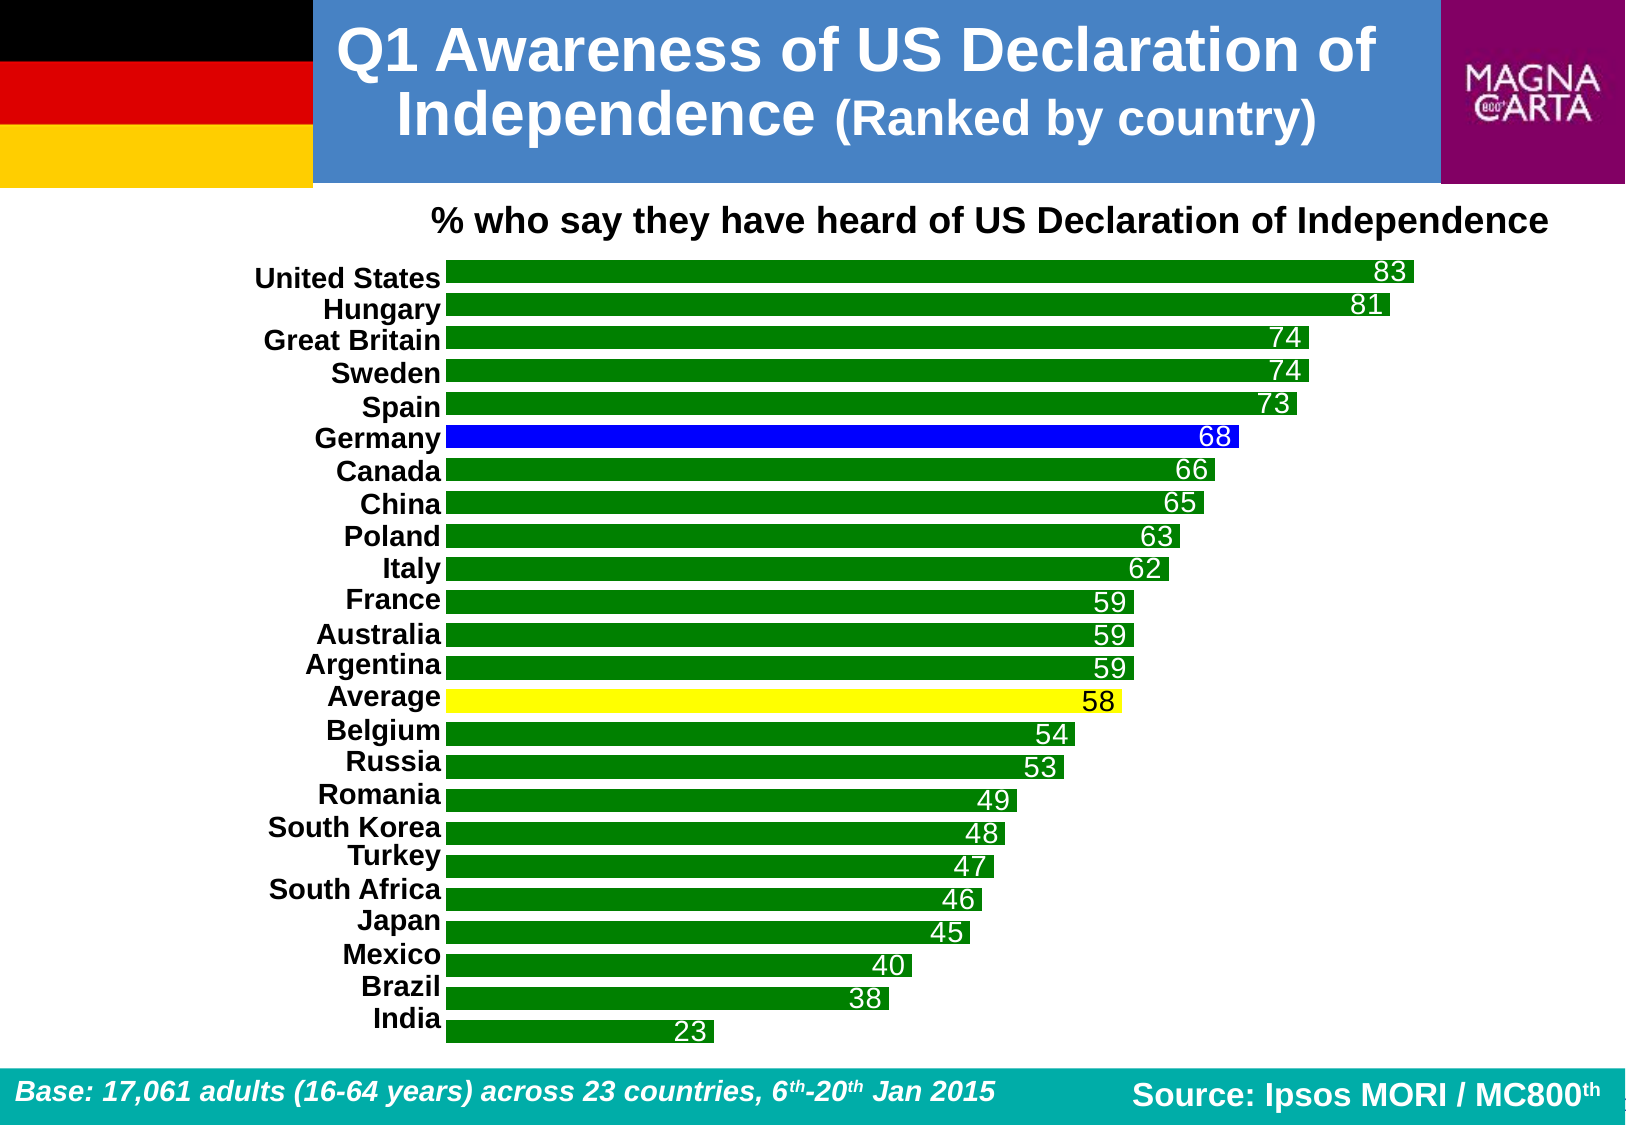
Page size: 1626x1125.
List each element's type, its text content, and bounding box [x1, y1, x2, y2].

text_box Hungary [232, 288, 415, 333]
text_box Belgium [228, 720, 415, 754]
text_box Romania [200, 773, 415, 819]
text_box % who say they have heard of US Declaration of Independence [376, 196, 1565, 249]
text_box Germany [221, 417, 415, 463]
text_box United States [186, 257, 415, 303]
text_box Average [165, 675, 415, 720]
text_box Russia [293, 740, 415, 786]
text_box China [234, 495, 415, 515]
text_box Turkey [280, 834, 415, 879]
text_box Australia [255, 613, 415, 643]
text_box Brazil [280, 979, 415, 1010]
text_box Italy [276, 560, 415, 578]
text_box Mexico [259, 933, 415, 979]
title Q1 Awareness of US Declaration of Independence (Ranked by country) [316, 11, 1413, 157]
text_box Poland [230, 515, 415, 560]
picture [0, 0, 1625, 188]
text_box Base: 17,061 adults (16-64 years) across 23 countries, 6th-20th Jan 2015 [0, 1070, 1162, 1125]
text_box Great Britain [158, 319, 415, 364]
text_box Argentina [196, 643, 415, 675]
text_box Canada [232, 450, 415, 495]
text_box India [282, 1010, 415, 1042]
text_box Source: Ipsos MORI / MC800th [1162, 1072, 1625, 1121]
text_box France [255, 578, 415, 613]
text_box Sweden [242, 352, 415, 398]
text_box Japan [301, 913, 415, 933]
text_box Spain [306, 398, 415, 417]
text_box South Korea [203, 806, 415, 852]
chart [420, 238, 1625, 1065]
text_box South Africa [211, 867, 415, 913]
